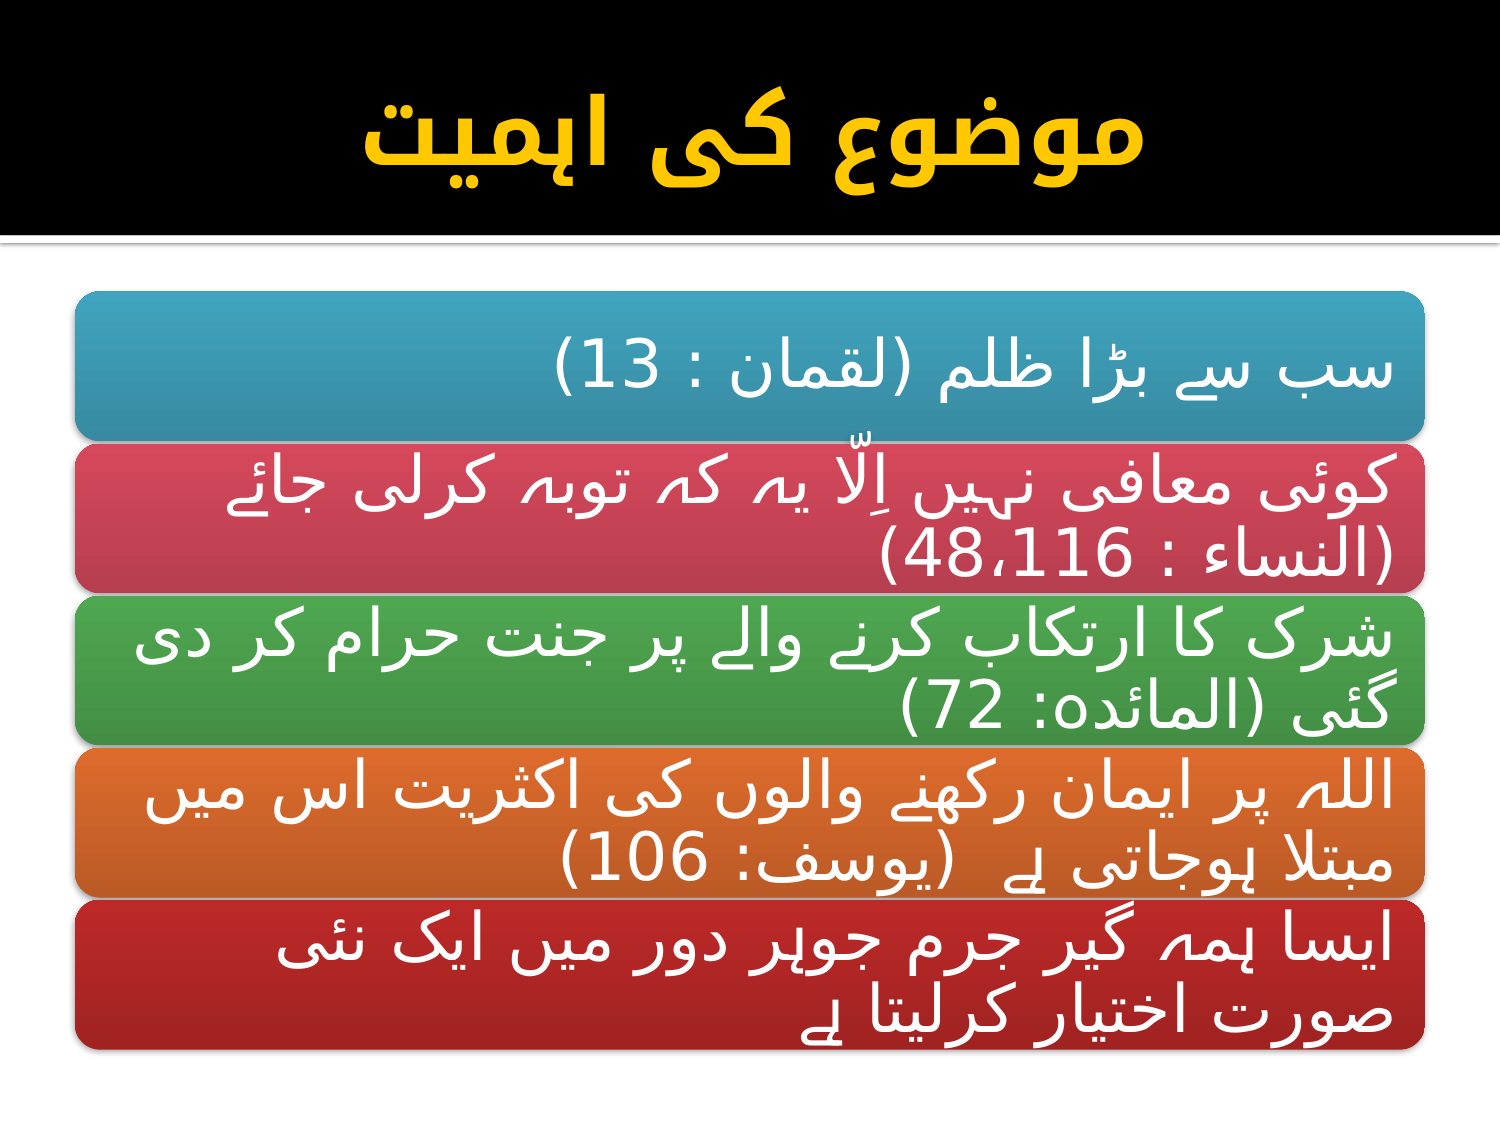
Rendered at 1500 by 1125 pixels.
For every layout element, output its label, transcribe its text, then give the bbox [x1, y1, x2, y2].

title موضوع کی اہمیت [75, 25, 1425, 231]
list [74, 291, 1425, 1050]
